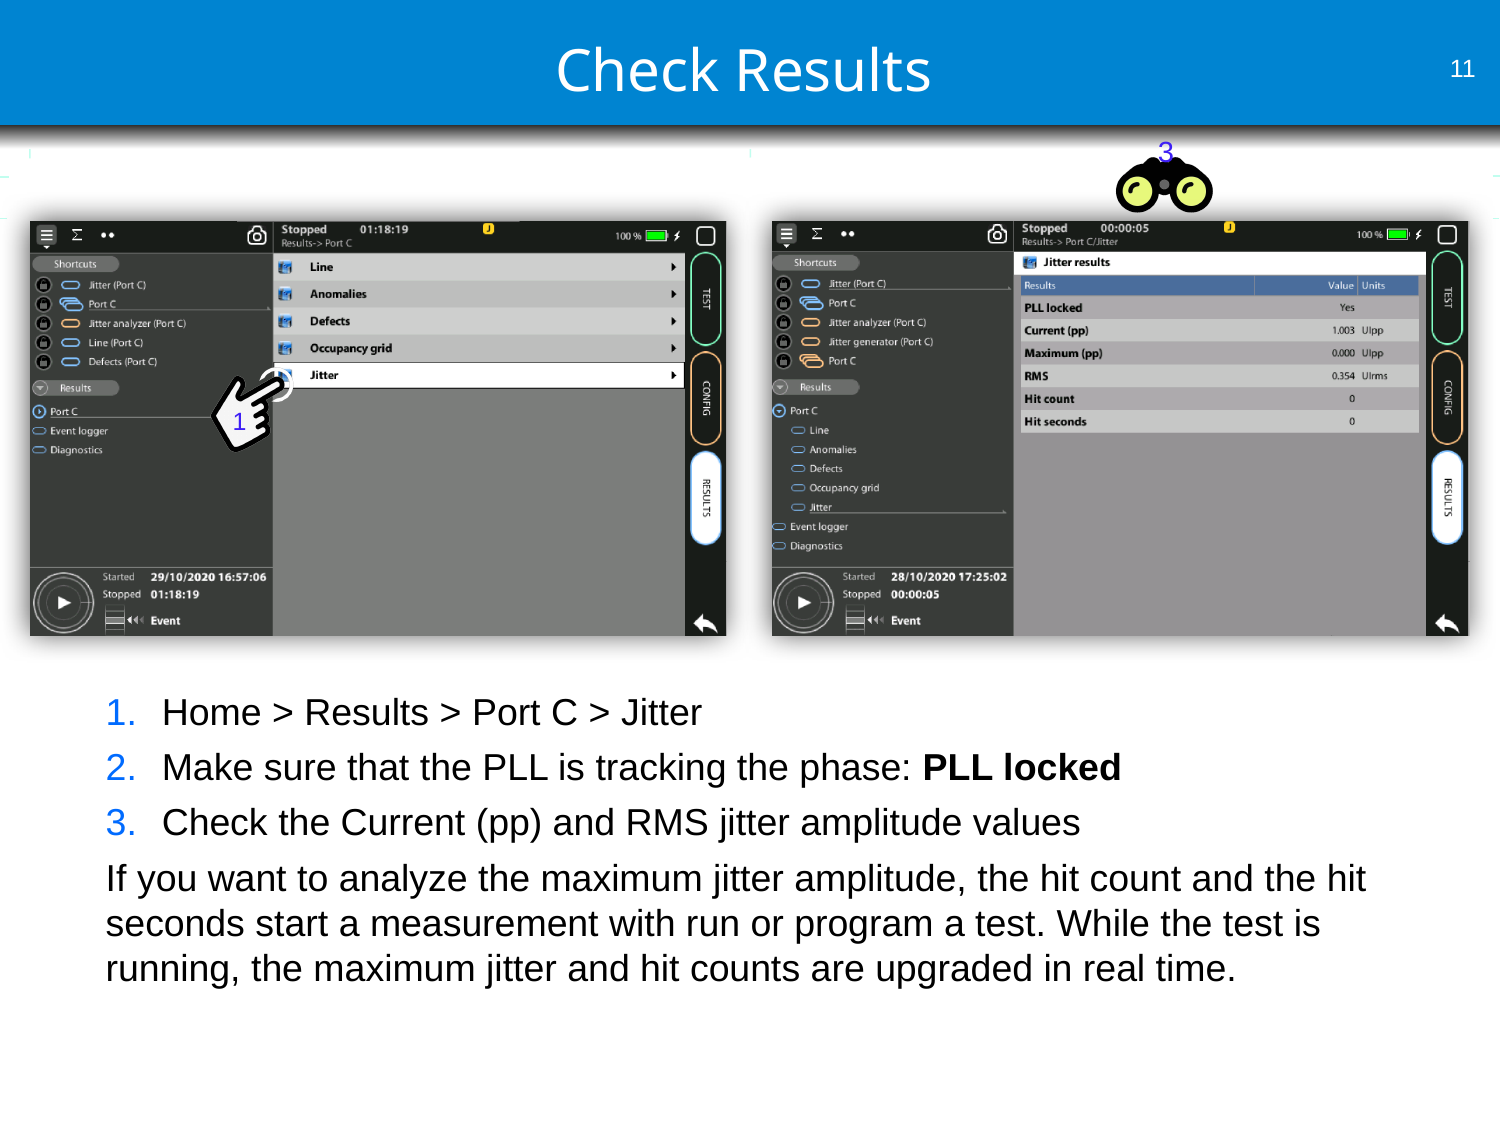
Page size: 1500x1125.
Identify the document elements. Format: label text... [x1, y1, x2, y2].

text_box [192, 345, 317, 463]
list Home > Results > Port C > Jitter Make sure that the PLL is tracking the phase: PLL locked Check the Current (pp) and RMS jitter amplitude values If you want to analyze the maximum jitter amplitude, the hit count and the hit seconds start a measurement with run or program a test. While the test is running, the maximum jitter and hit counts are upgraded in real time. [75, 679, 1425, 1115]
picture [772, 221, 1471, 636]
picture [29, 221, 727, 636]
title Check Results [0, 0, 1500, 138]
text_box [1107, 125, 1217, 223]
